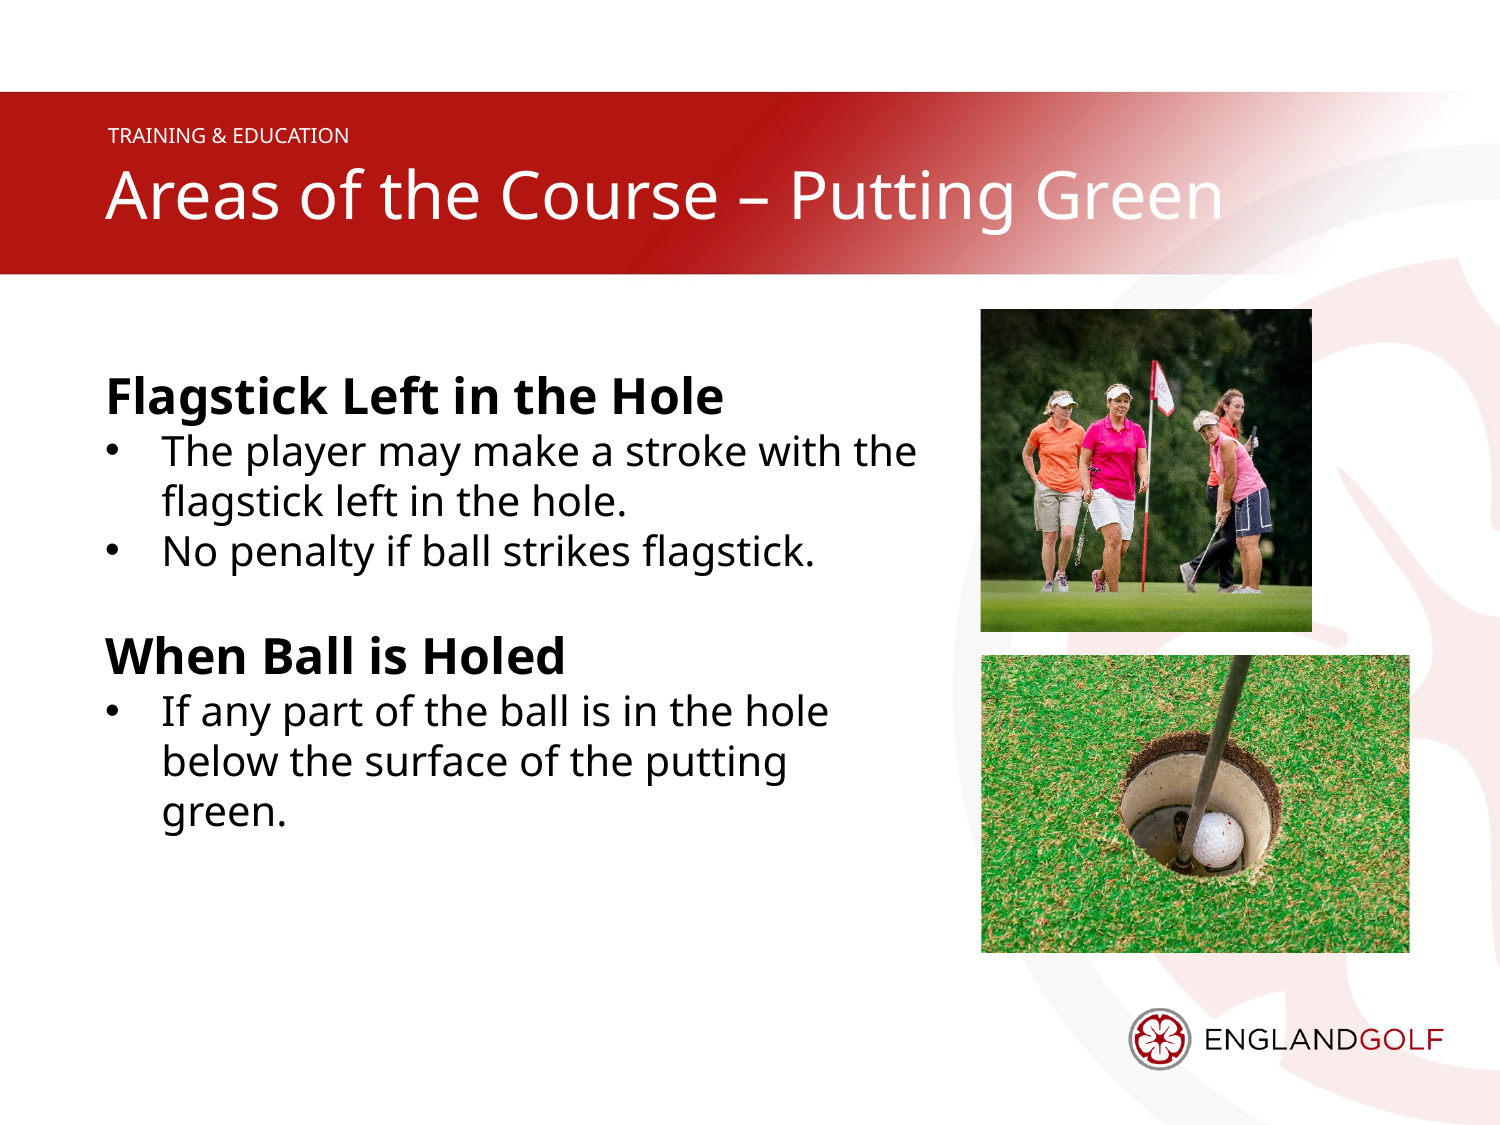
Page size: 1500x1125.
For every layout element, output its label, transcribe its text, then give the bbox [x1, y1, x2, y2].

text_box Flagstick Left in the Hole The player may make a stroke with the flagstick left in the hole. No penalty if ball strikes flagstick. When Ball is Holed If any part of the ball is in the hole below the surface of the putting green. [90, 357, 933, 843]
title Areas of the Course – Putting Green [90, 145, 1441, 288]
picture [0, 0, 1500, 1125]
